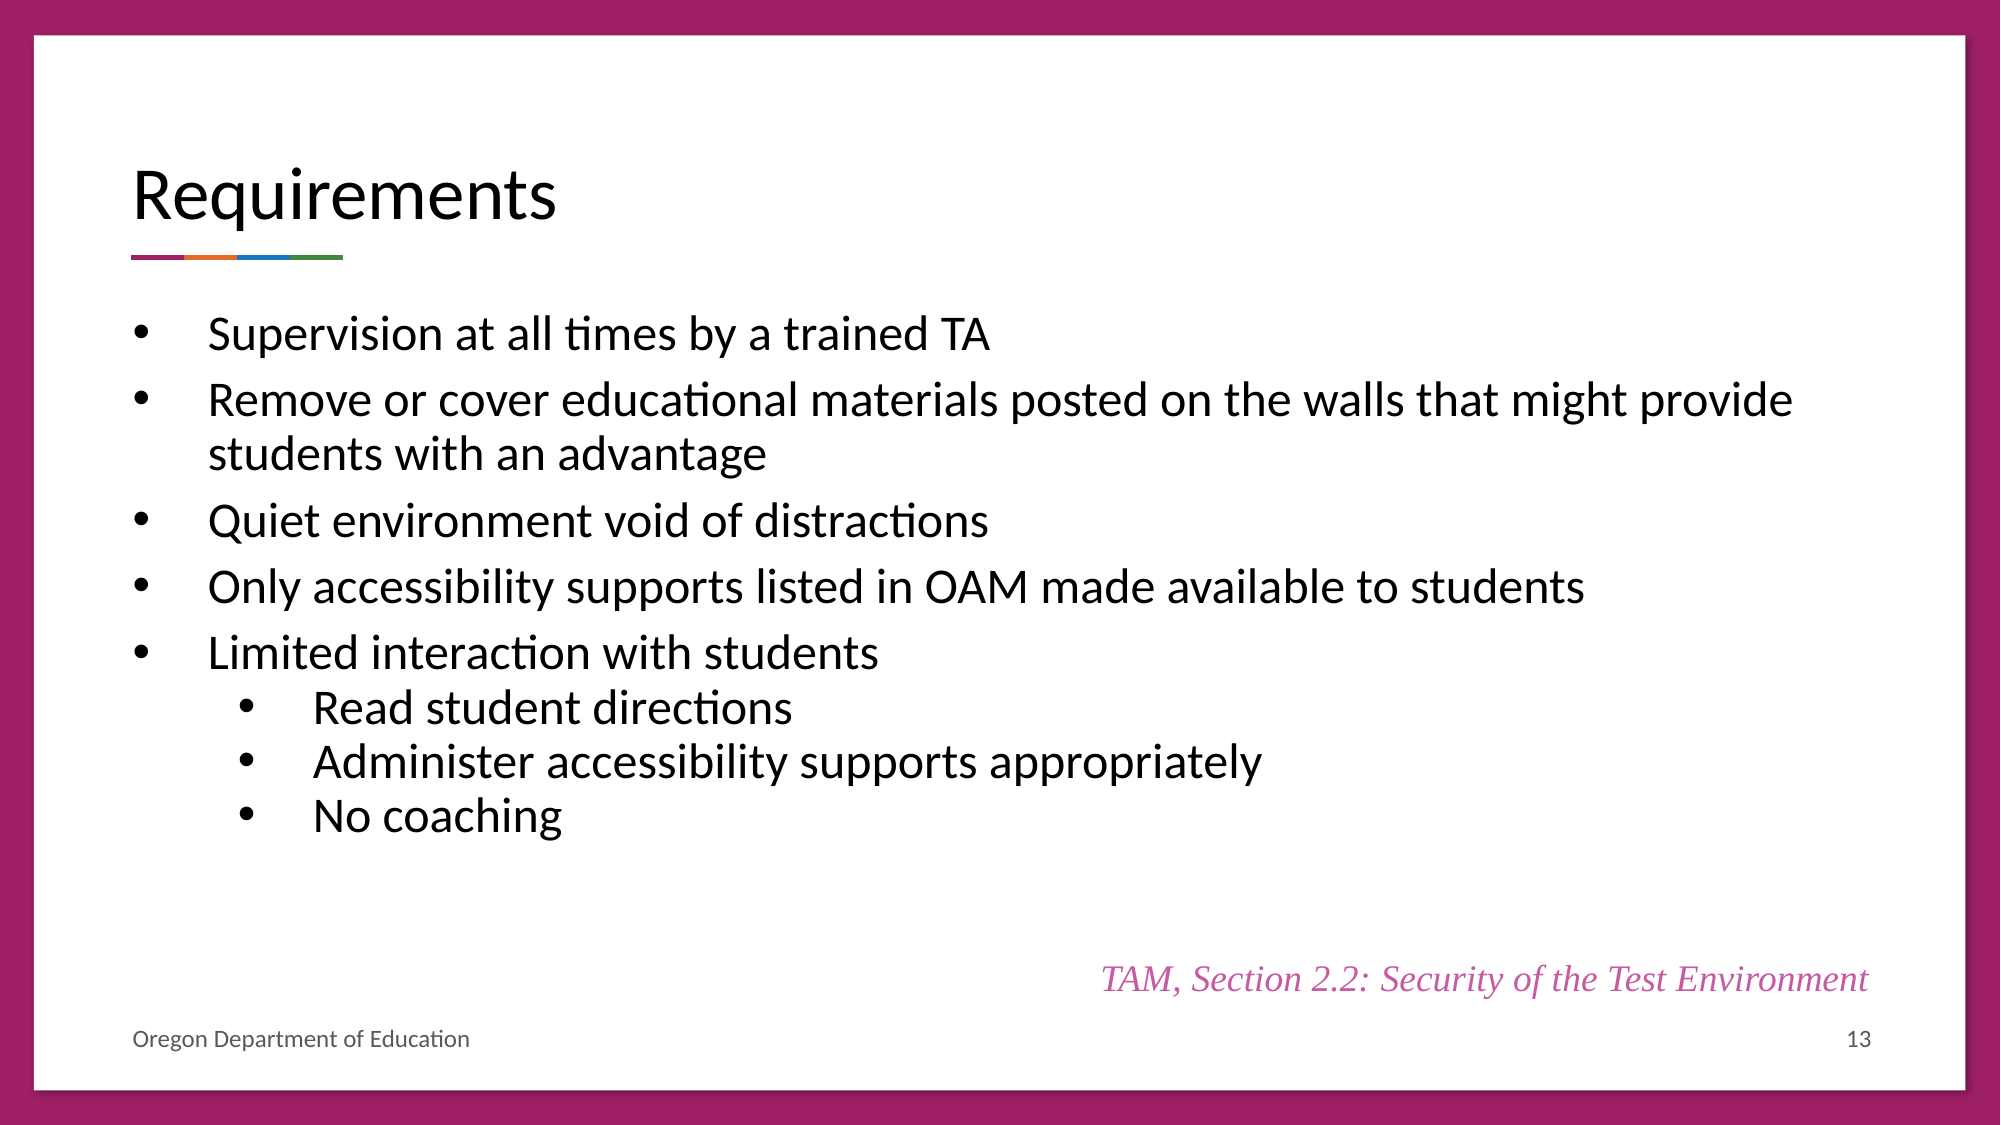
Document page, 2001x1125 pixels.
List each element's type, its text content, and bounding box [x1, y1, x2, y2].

title Requirements [117, 75, 1887, 244]
footer Oregon Department of Education [117, 1007, 588, 1068]
slide_number 13 [1412, 1007, 1887, 1068]
list Supervision at all times by a trained TA Remove or cover educational materials posted on the walls that might provide students with an advantage Quiet environment void of distractions Only accessibility supports listed in OAM made available to students Limited interaction with students Read student directions Administer accessibility supports appropriately No coaching [117, 299, 1887, 974]
picture [131, 255, 343, 260]
text_box TAM, Section 2.2: Security of the Test Environment [1085, 946, 1884, 1007]
